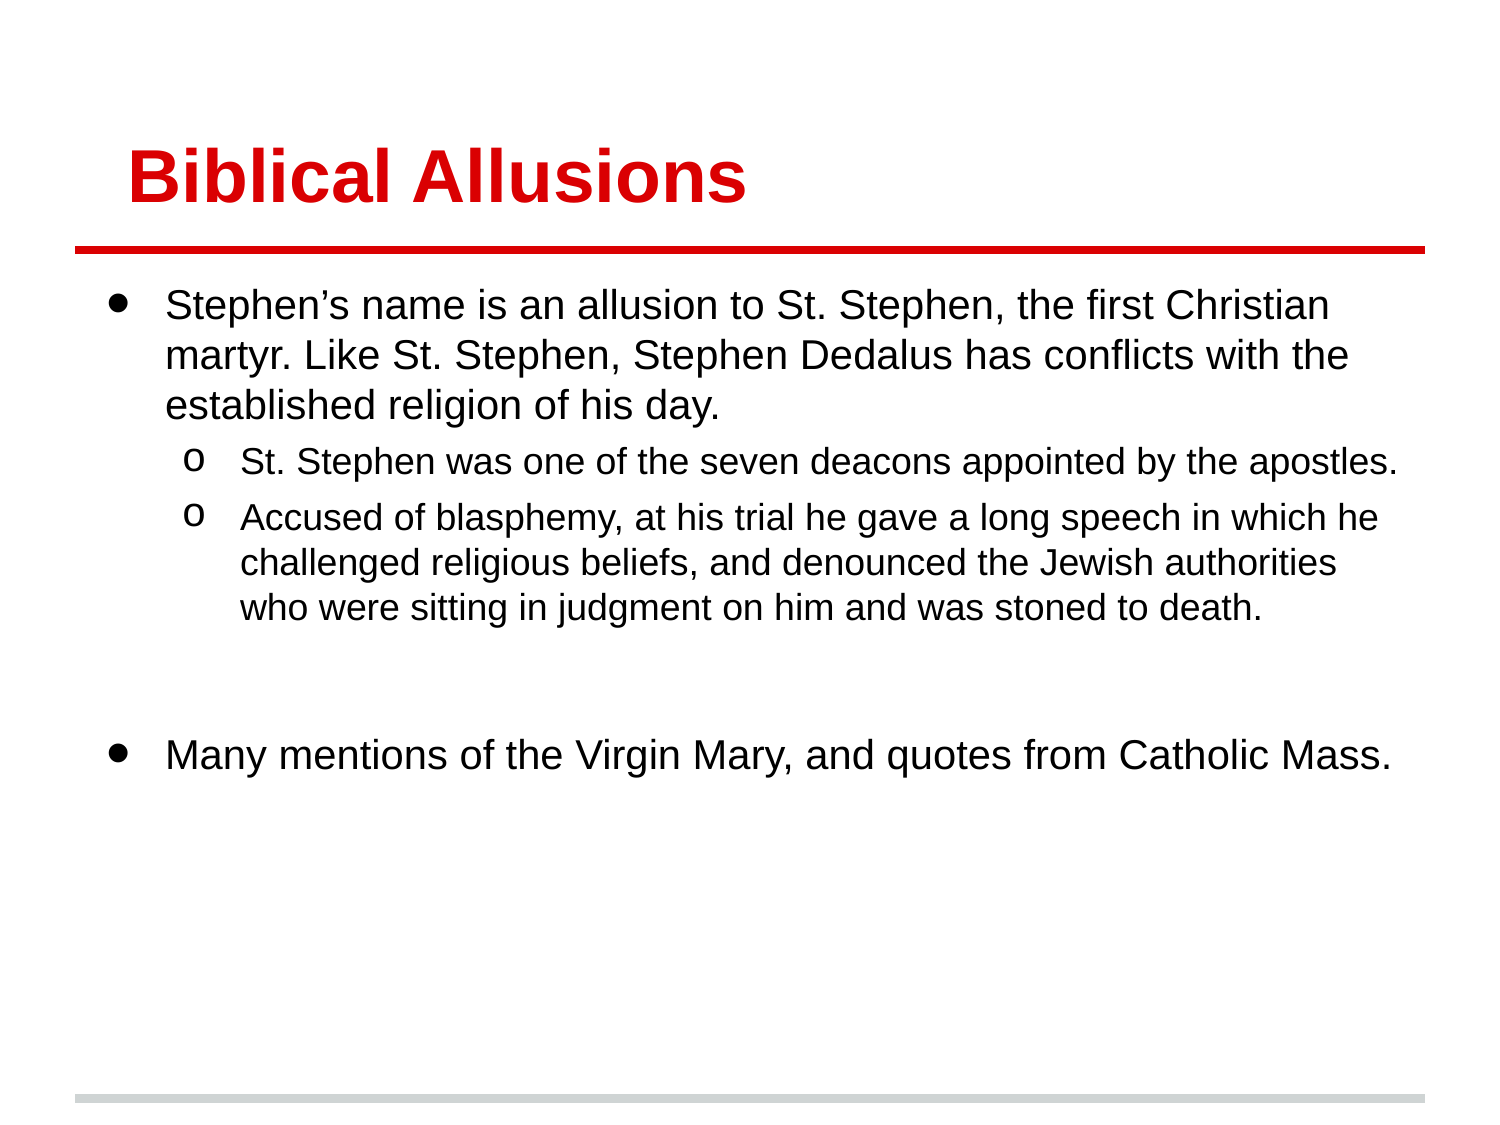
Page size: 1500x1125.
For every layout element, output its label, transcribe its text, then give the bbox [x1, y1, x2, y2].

list Stephen’s name is an allusion to St. Stephen, the first Christian martyr. Like St. Stephen, Stephen Dedalus has conflicts with the established religion of his day. St. Stephen was one of the seven deacons appointed by the apostles. Accused of blasphemy, at his trial he gave a long speech in which he challenged religious beliefs, and denounced the Jewish authorities who were sitting in judgment on him and was stoned to death. Many mentions of the Virgin Mary, and quotes from Catholic Mass. [75, 262, 1425, 1078]
title Biblical Allusions [75, 45, 1425, 233]
